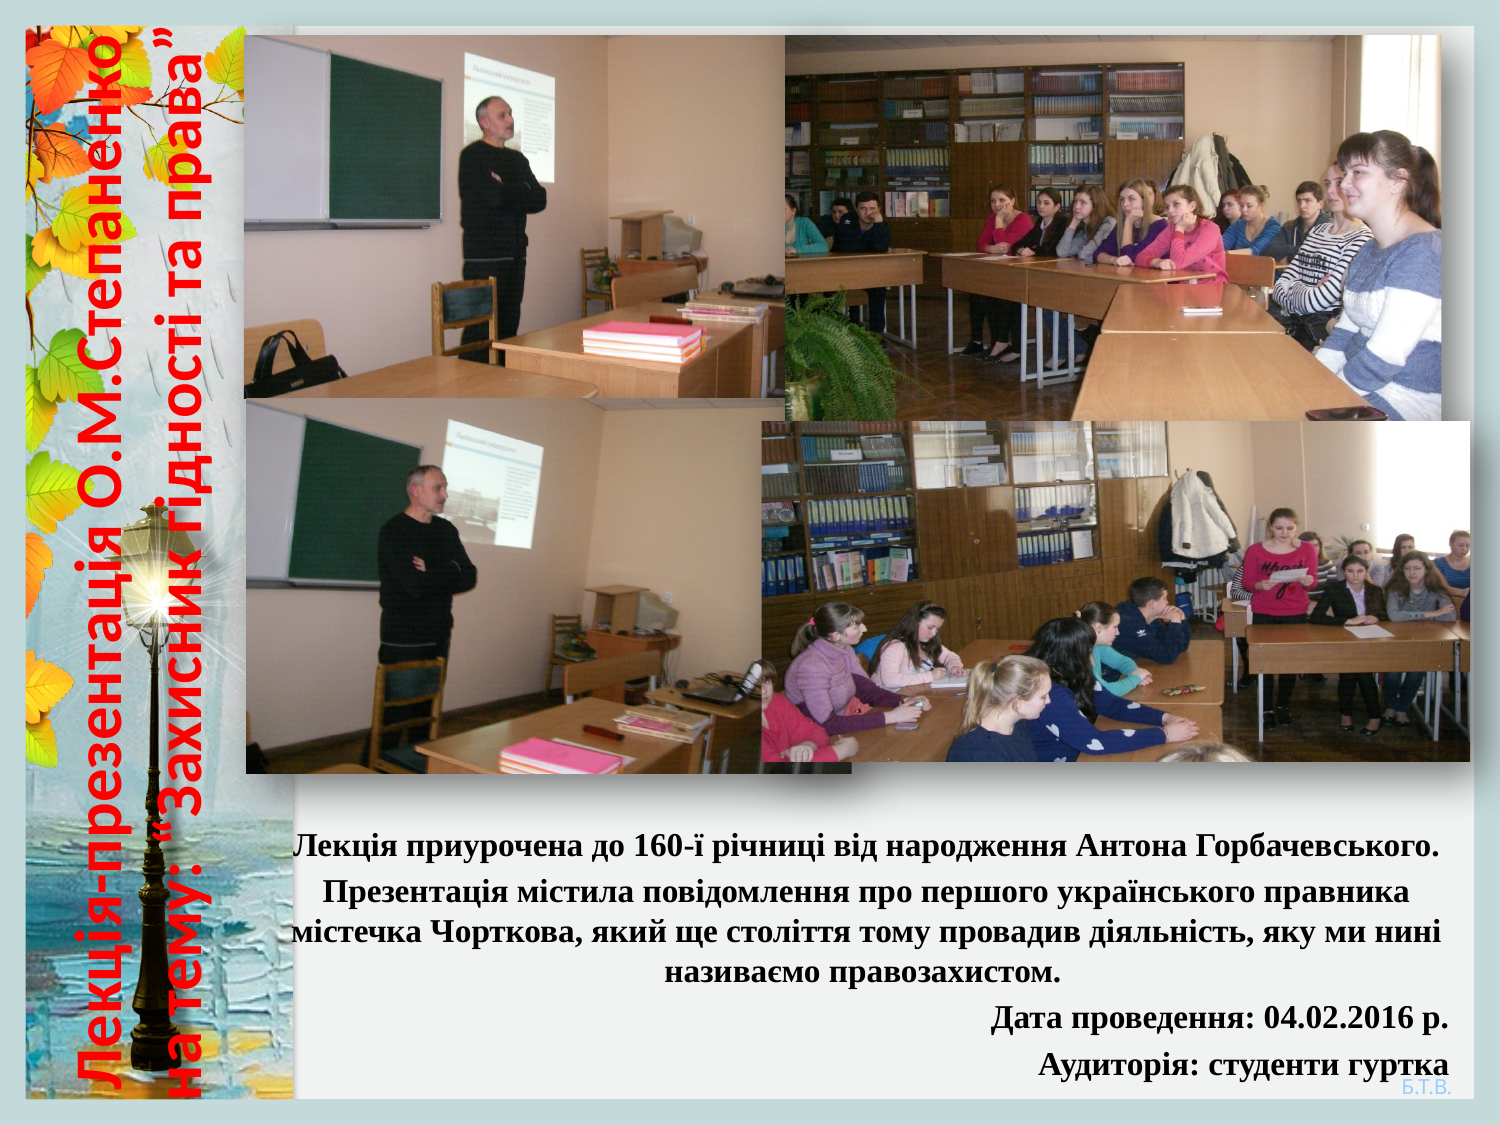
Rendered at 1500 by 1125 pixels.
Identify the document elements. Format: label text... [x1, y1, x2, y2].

title Лекція-презентація О.М.Степаненко на тему: “Захисник гідності та права” [46, 0, 235, 1125]
picture [235, 26, 1471, 1099]
picture [26, 26, 46, 363]
list Лекція приурочена до 160-ї річниці від народження Антона Горбачевського. Презентація містила повідомлення про першого українського правника містечка Чорткова, який ще століття тому провадив діяльність, яку ми нині називаємо правозахистом. Дата проведення: 04.02.2016 р. Аудиторія: студенти гуртка [269, 890, 1465, 1090]
picture [26, 364, 46, 1099]
